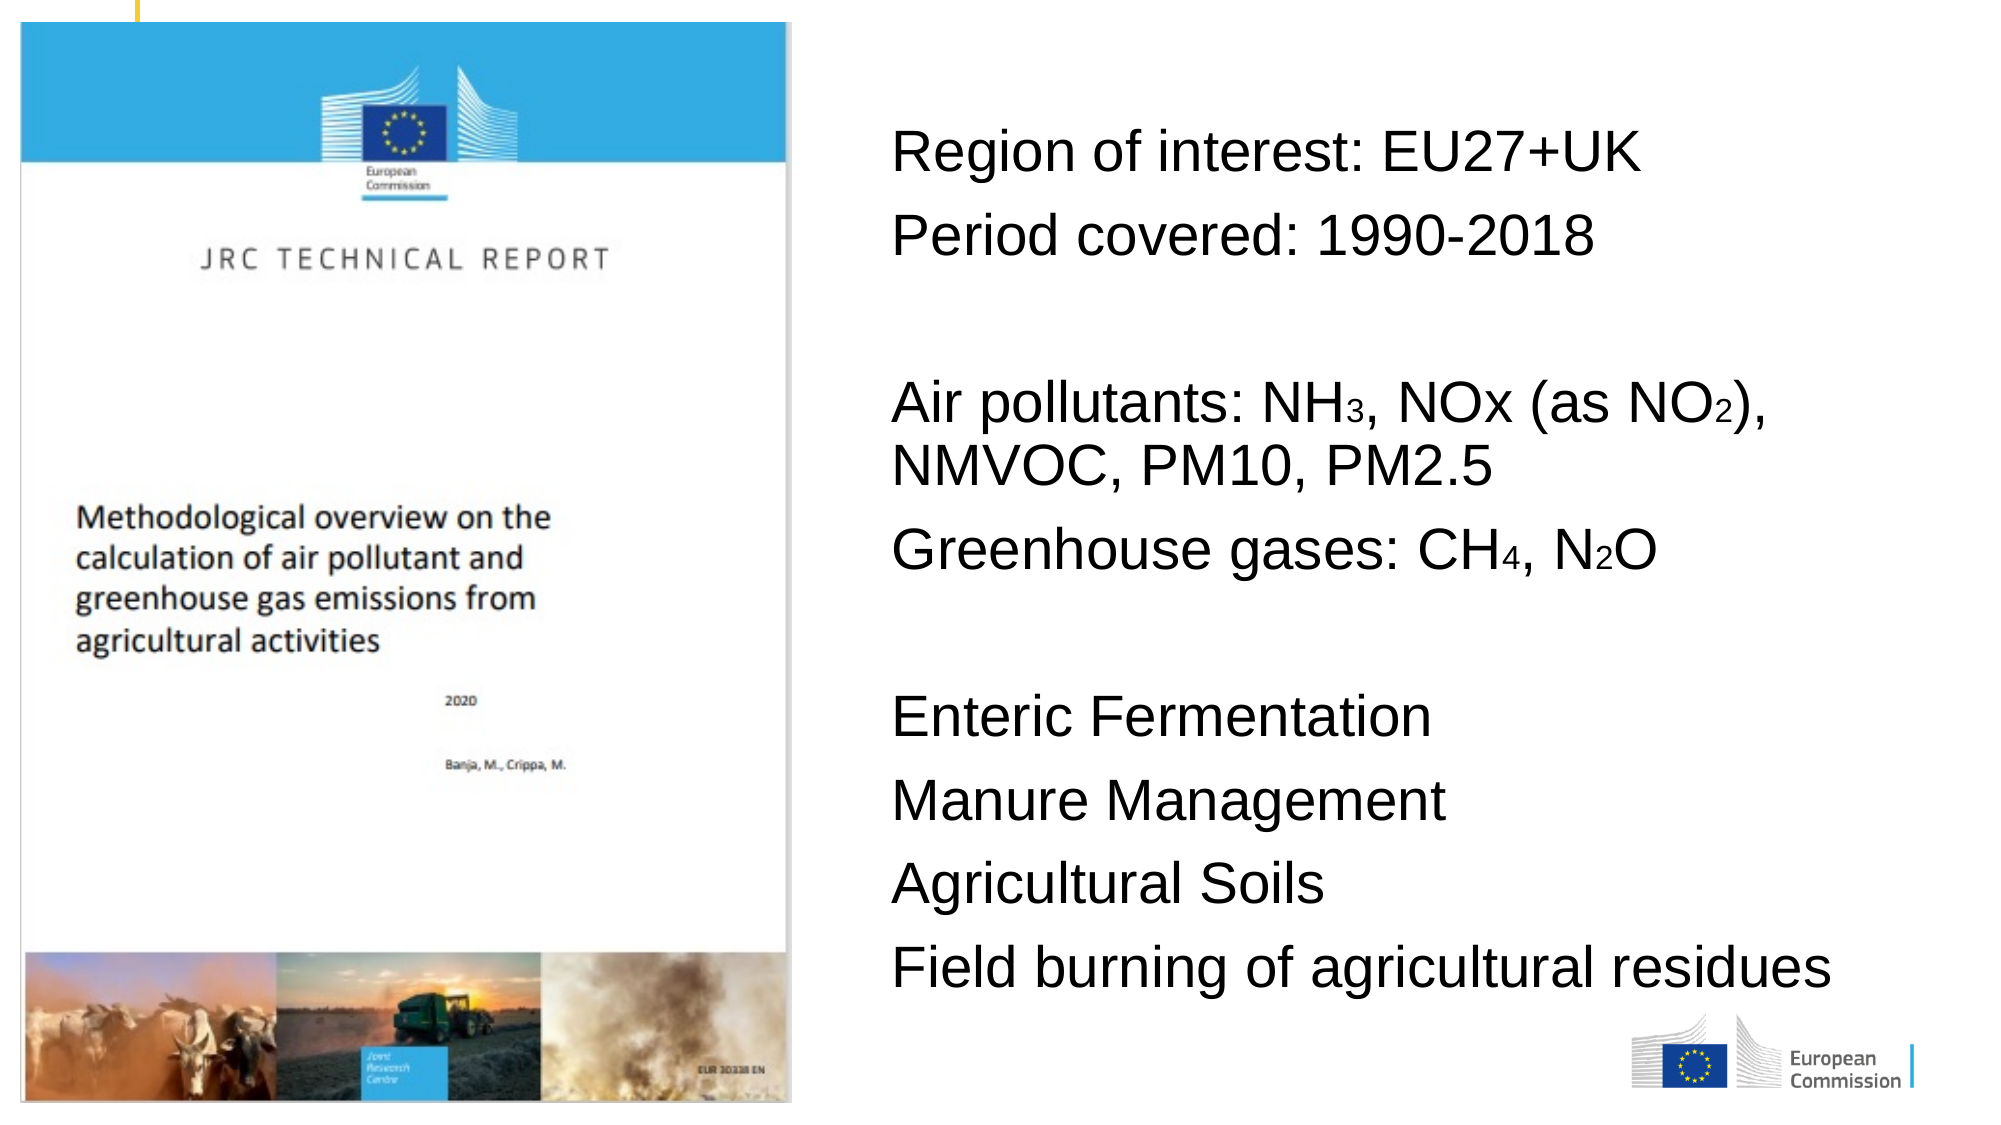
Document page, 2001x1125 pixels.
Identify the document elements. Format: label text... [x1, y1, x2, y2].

text_box Region of interest: EU27+UK Period covered: 1990-2018 Air pollutants: NH3, NOx (as NO2), NMVOC, PM10, PM2.5 Greenhouse gases: CH4, N2O Enteric Fermentation Manure Management Agricultural Soils Field burning of agricultural residues [876, 113, 1941, 1050]
picture [20, 22, 792, 1103]
picture [1631, 1050, 1915, 1091]
